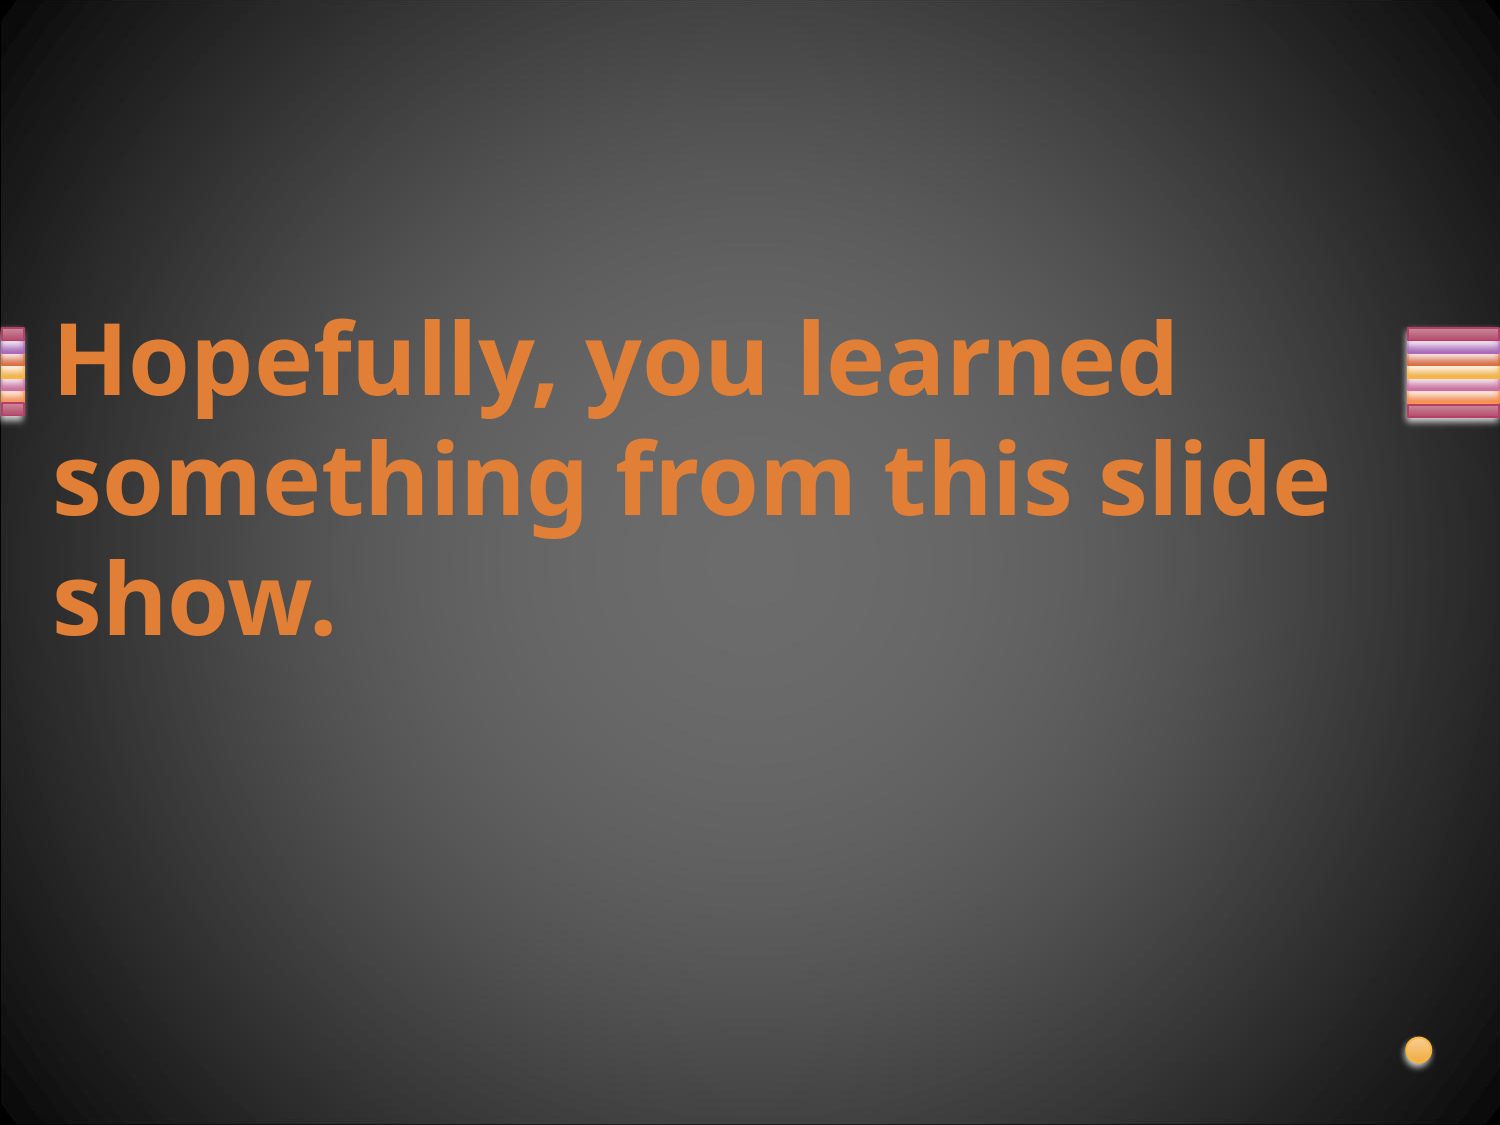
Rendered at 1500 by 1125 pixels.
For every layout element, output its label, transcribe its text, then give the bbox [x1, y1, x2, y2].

title Hopefully, you learned something from this slide show. [37, 275, 1388, 675]
picture [0, 0, 1500, 1125]
